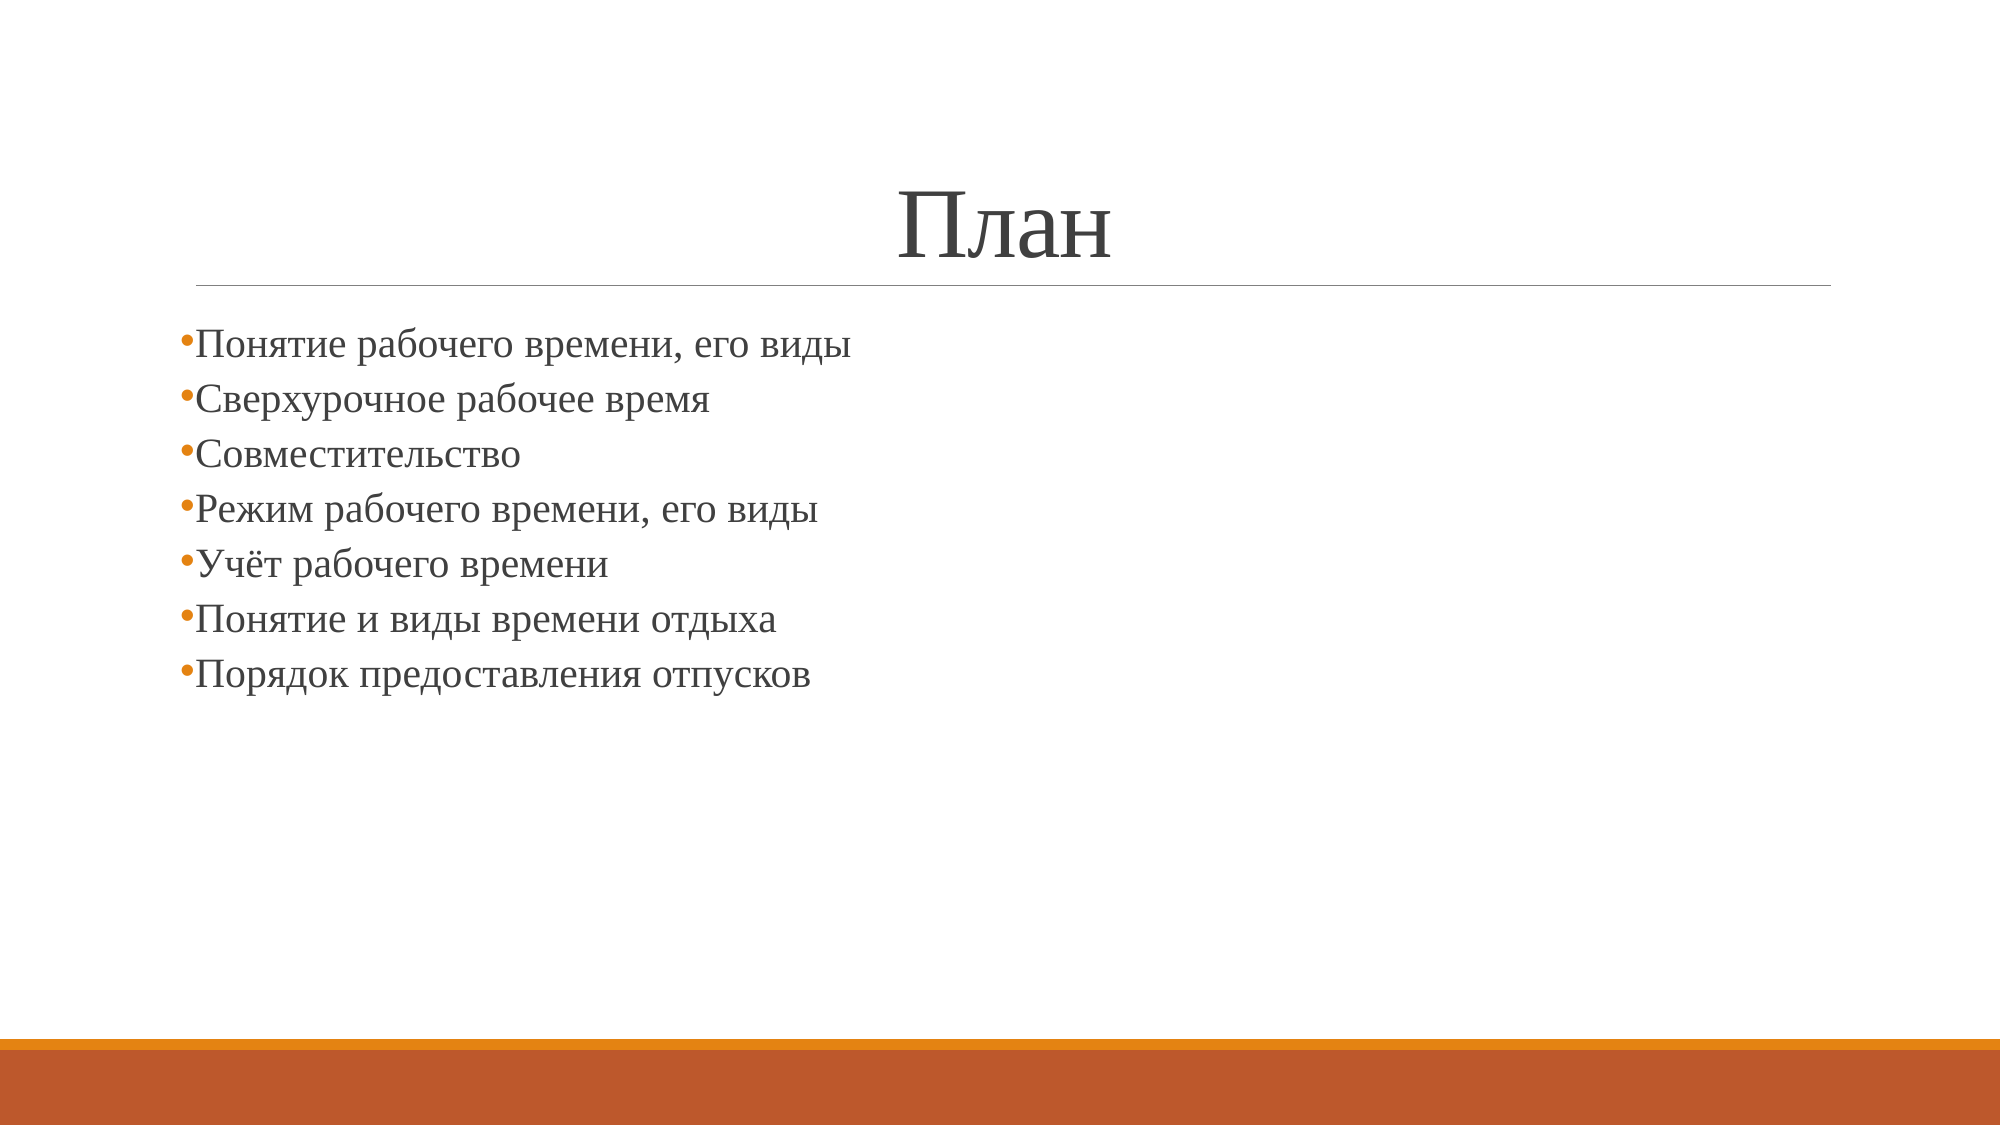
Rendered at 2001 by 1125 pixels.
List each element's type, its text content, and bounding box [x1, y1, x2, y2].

list Понятие рабочего времени, его виды Сверхурочное рабочее время Совместительство Режим рабочего времени, его виды Учёт рабочего времени Понятие и виды времени отдыха Порядок предоставления отпусков [180, 302, 1830, 1046]
title План [180, 47, 1830, 285]
